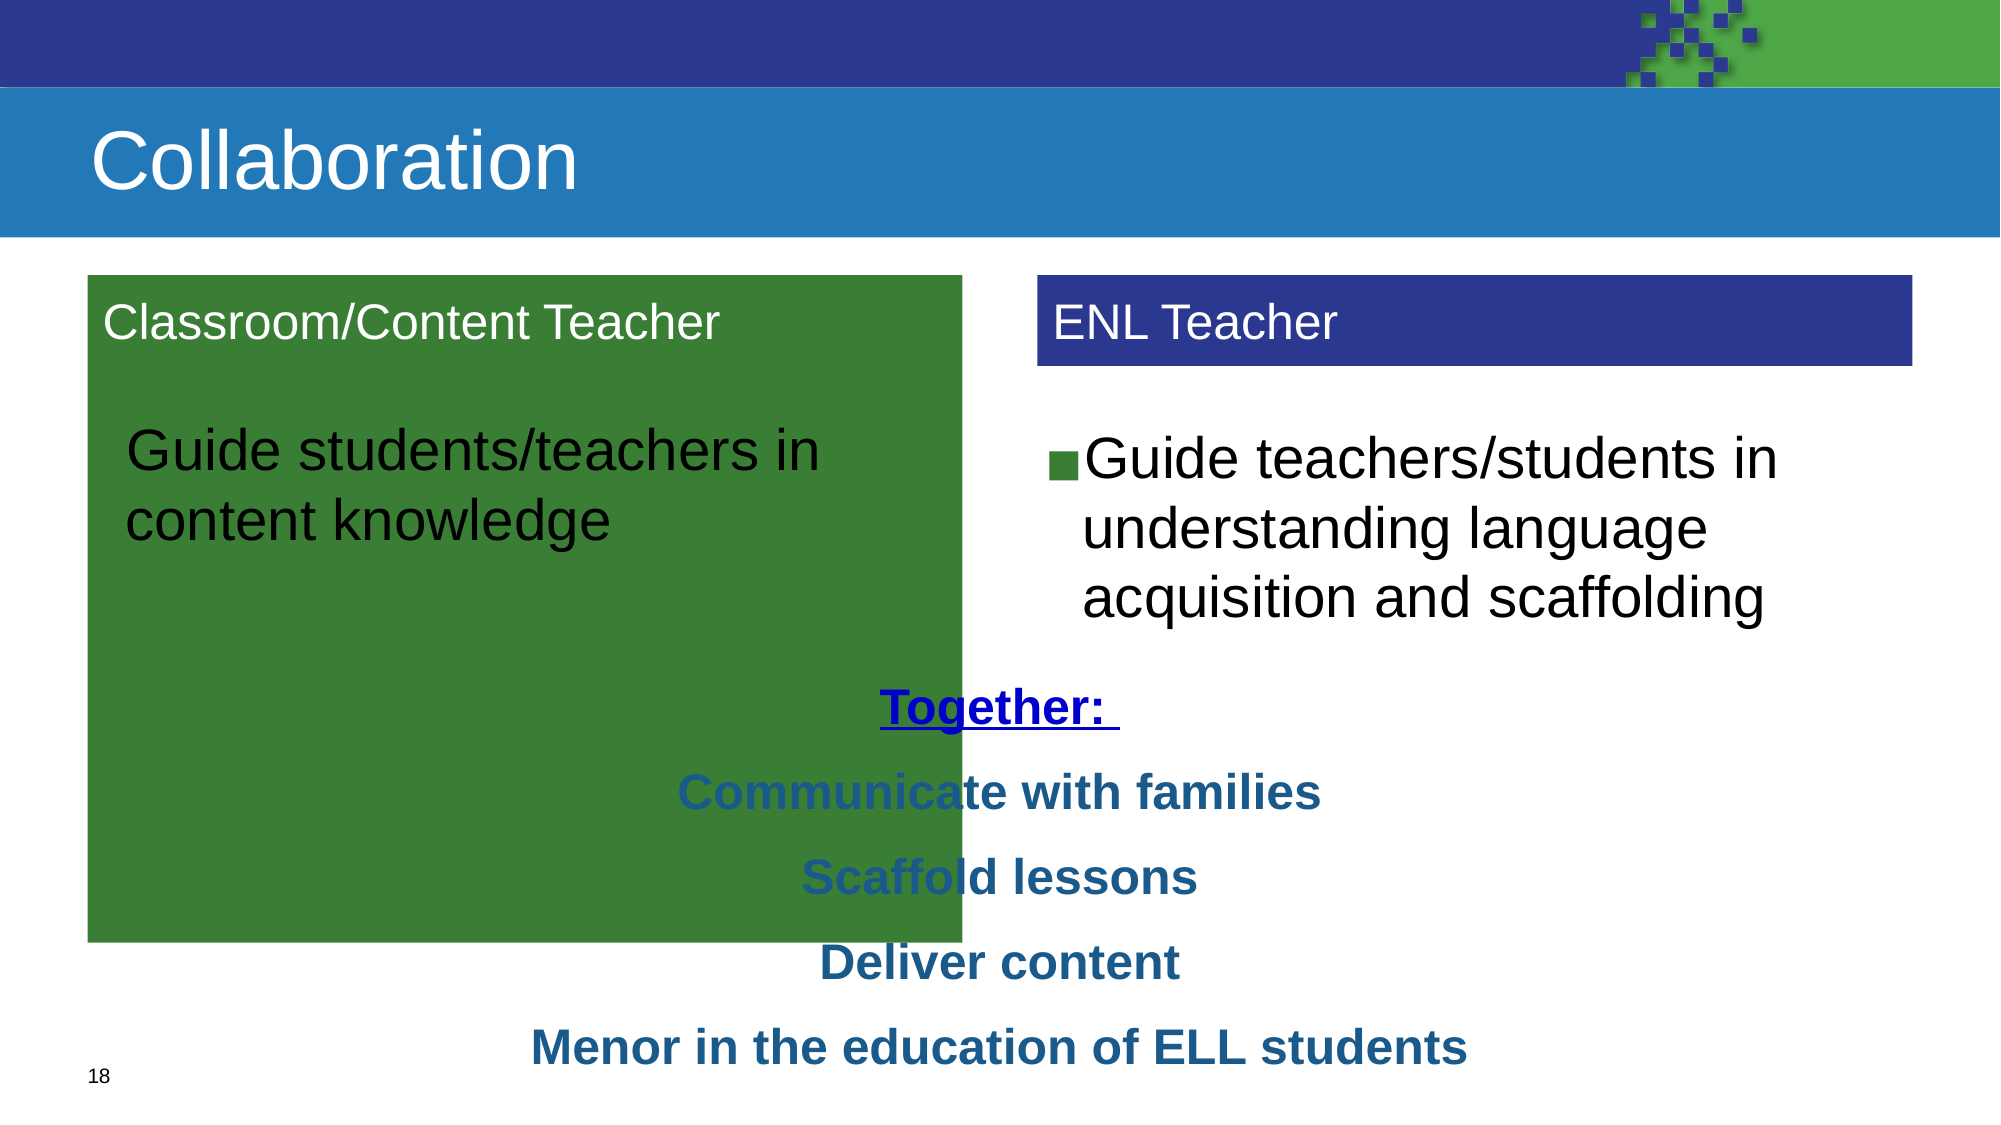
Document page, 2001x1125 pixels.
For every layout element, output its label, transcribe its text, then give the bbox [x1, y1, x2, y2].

list Guide teachers/students in understanding language acquisition and scaffolding [1037, 412, 1913, 674]
list Classroom/Content Teacher [87, 275, 963, 412]
list Guide students/teachers in content knowledge [87, 412, 963, 674]
list ENL Teacher [1037, 275, 1913, 366]
picture [0, 0, 1757, 87]
list Together: Communicate with families Scaffold lessons Deliver content Menor in the education of ELL students [87, 674, 1913, 1125]
title Collaboration [0, 87, 2000, 238]
